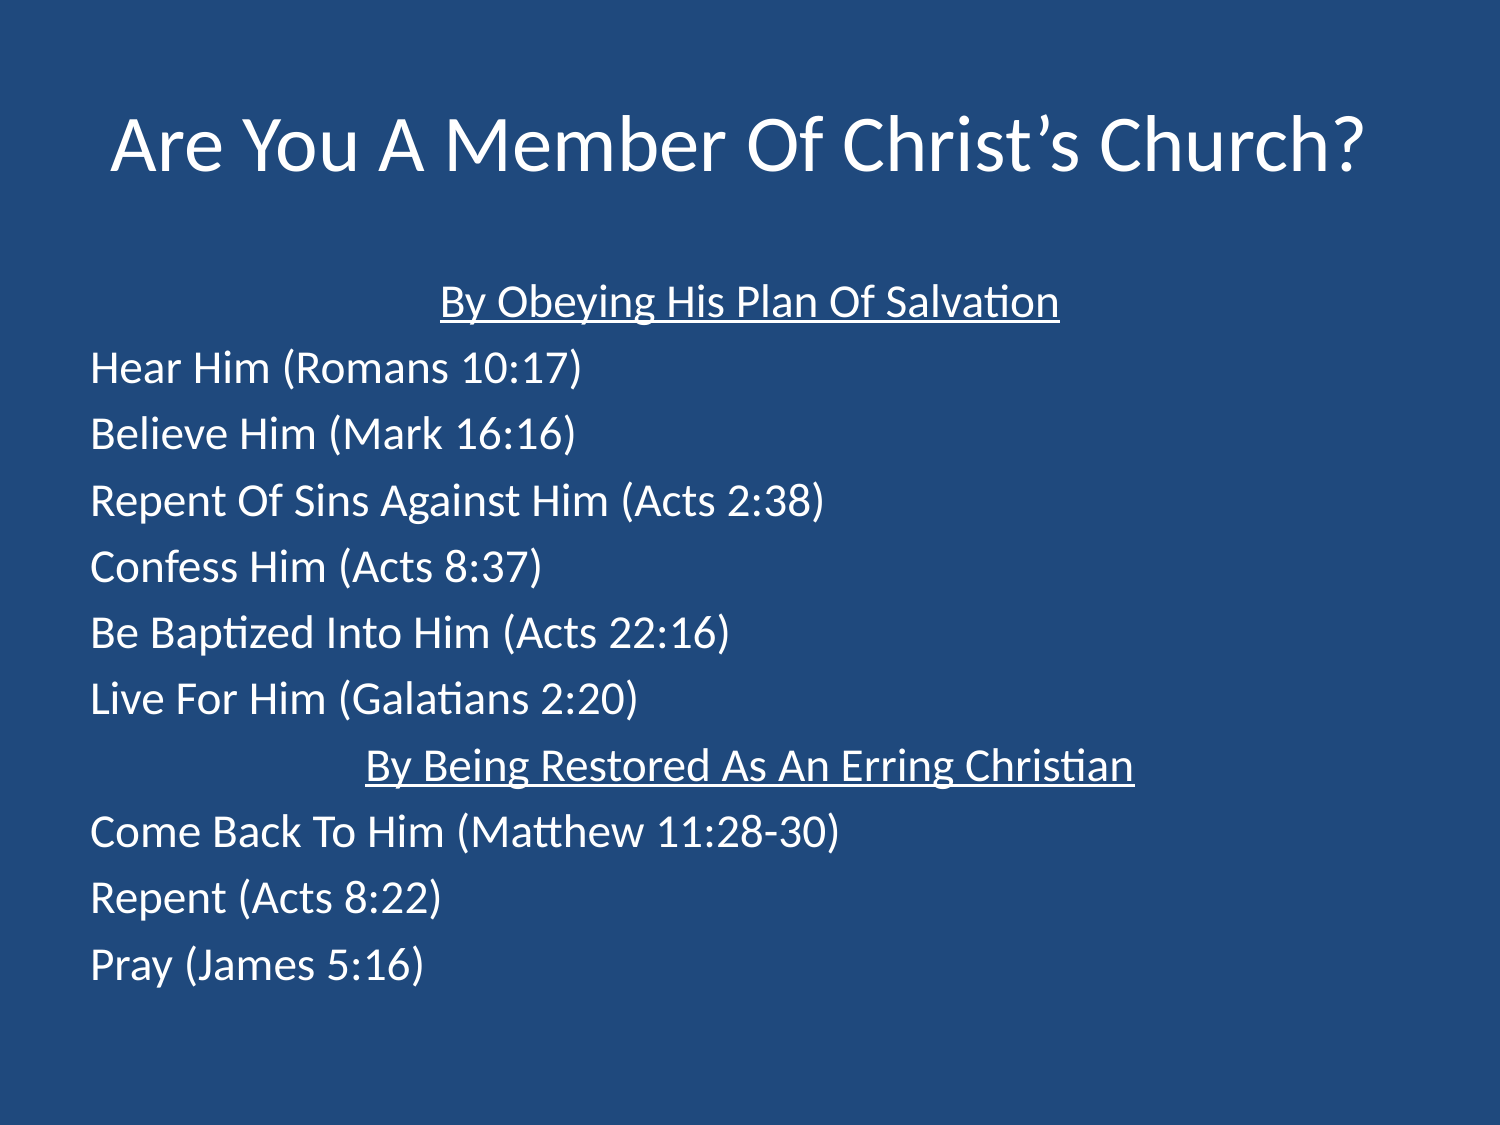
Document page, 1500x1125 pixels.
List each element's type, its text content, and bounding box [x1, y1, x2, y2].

title Are You A Member Of Christ’s Church? [75, 45, 1425, 233]
list By Obeying His Plan Of Salvation Hear Him (Romans 10:17) Believe Him (Mark 16:16) Repent Of Sins Against Him (Acts 2:38) Confess Him (Acts 8:37) Be Baptized Into Him (Acts 22:16) Live For Him (Galatians 2:20) By Being Restored As An Erring Christian Come Back To Him (Matthew 11:28-30) Repent (Acts 8:22) Pray (James 5:16) [75, 262, 1425, 1005]
